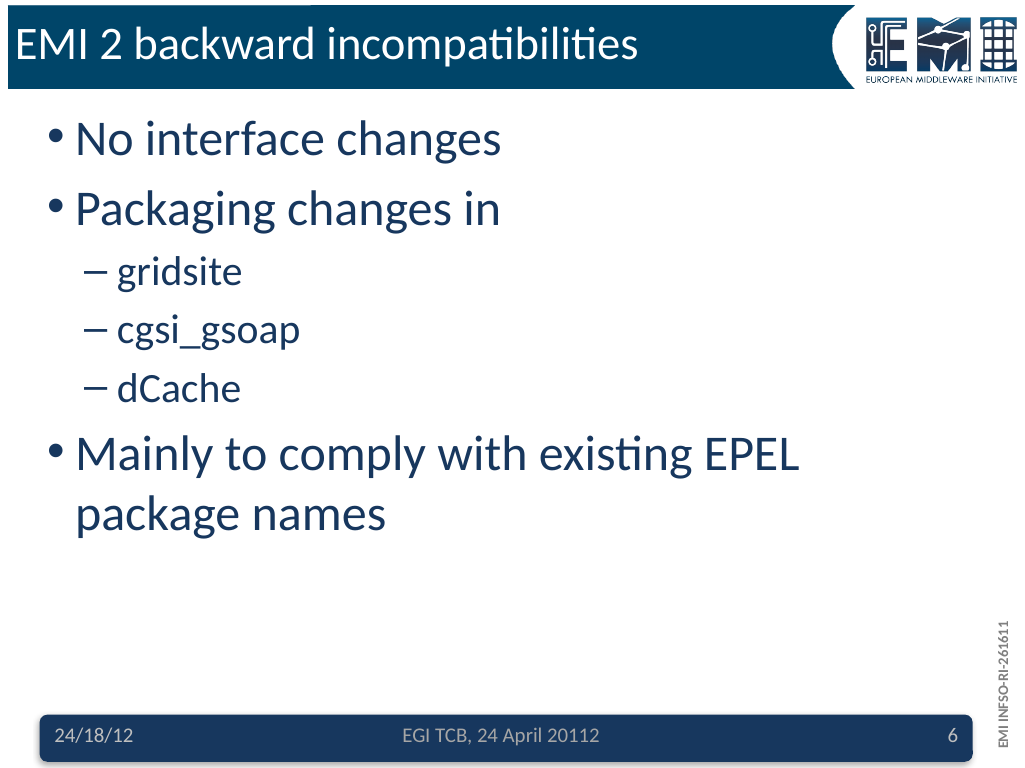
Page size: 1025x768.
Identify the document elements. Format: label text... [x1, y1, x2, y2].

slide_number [39, 714, 279, 753]
list No interface changes Packaging changes in gridsite cgsi_gsoap dCache Mainly to comply with existing EPEL package names [39, 101, 973, 699]
footer EGI TCB, 24 April 20112 [341, 714, 666, 753]
title EMI 2 backward incompatibilities [0, 5, 867, 77]
picture [866, 17, 1017, 83]
slide_number 6 [733, 714, 973, 753]
picture [846, 77, 855, 87]
